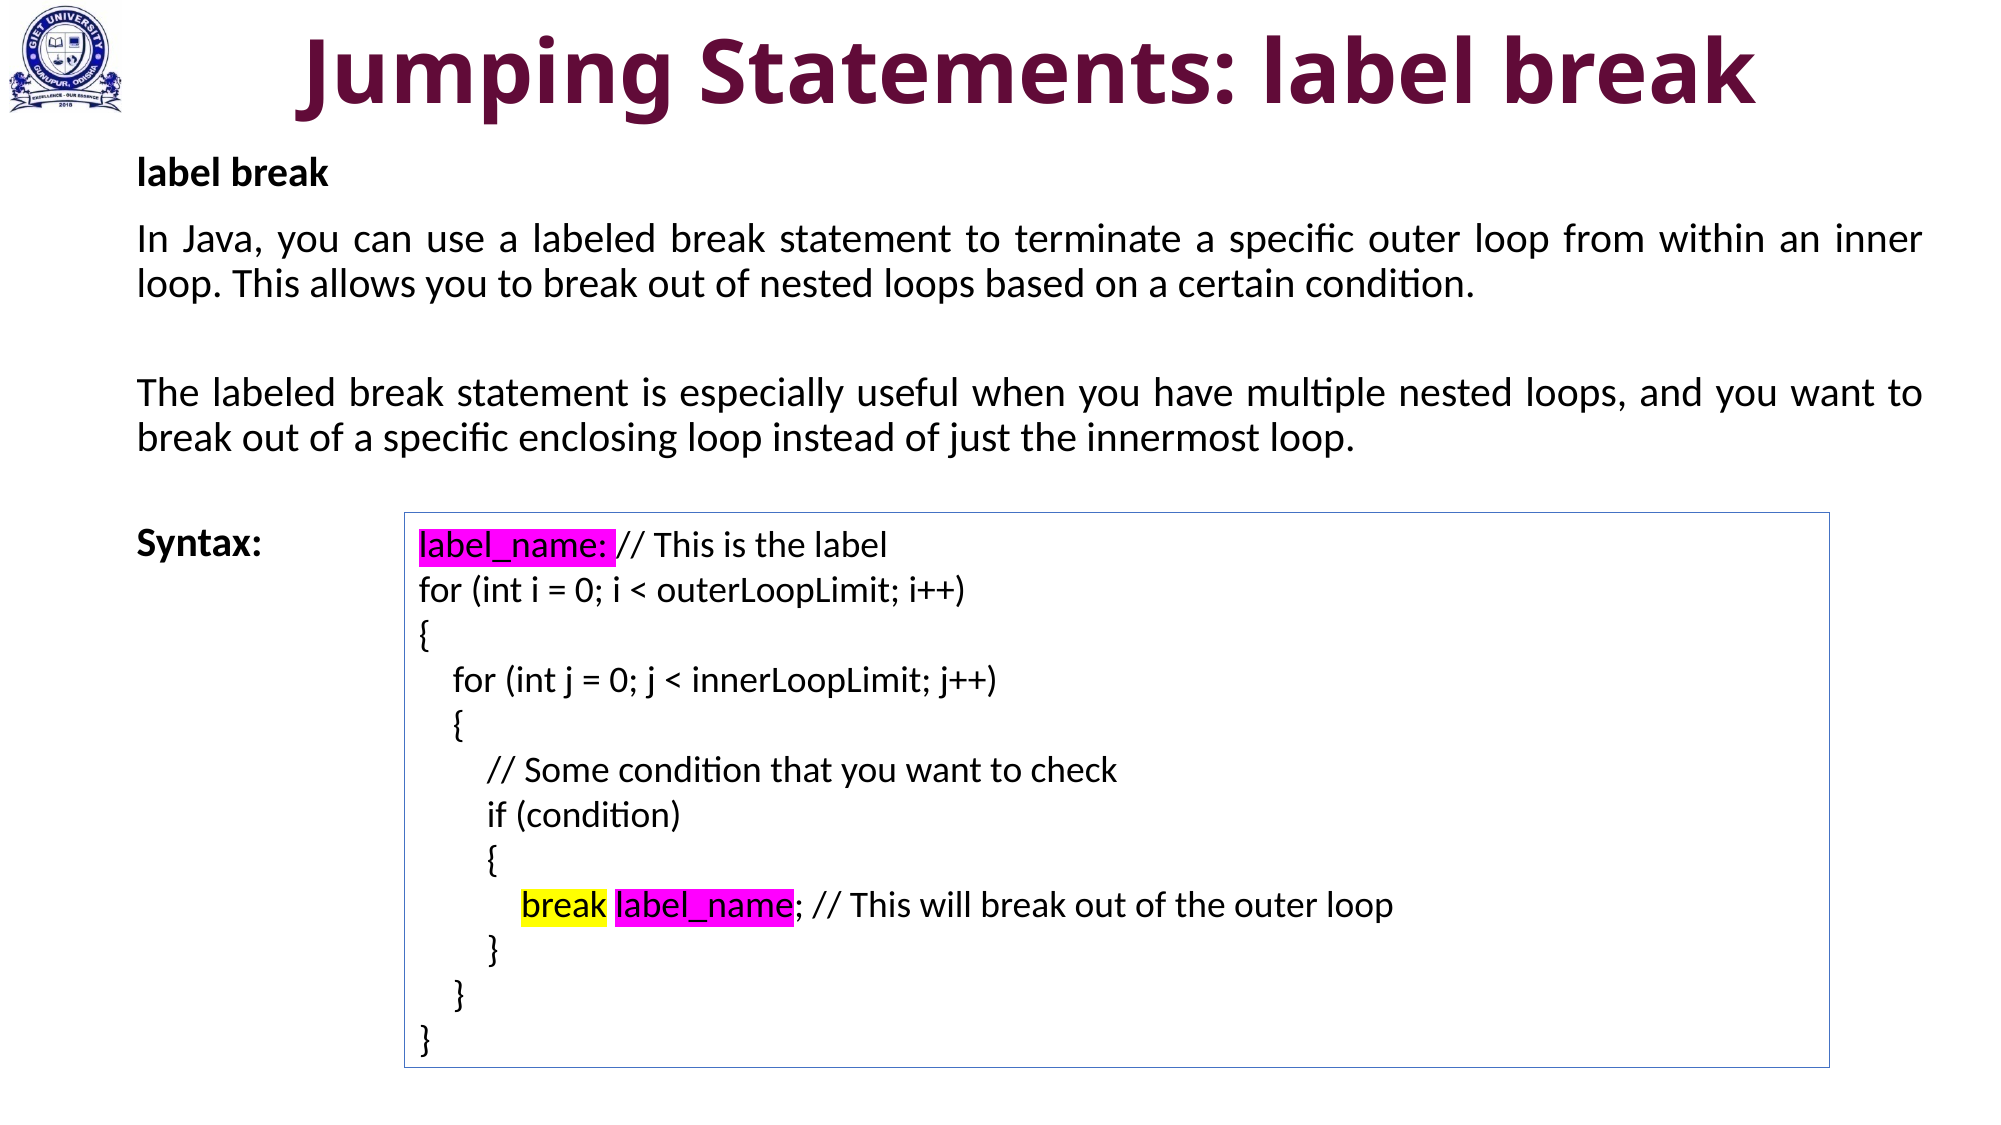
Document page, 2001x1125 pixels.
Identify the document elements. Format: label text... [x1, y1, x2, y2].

list label break In Java, you can use a labeled break statement to terminate a specific outer loop from within an inner loop. This allows you to break out of nested loops based on a certain condition. The labeled break statement is especially useful when you have multiple nested loops, and you want to break out of a specific enclosing loop instead of just the innermost loop. Syntax: [121, 143, 1940, 1080]
text_box label_name: // This is the label for (int i = 0; i < outerLoopLimit; i++) { for (int j = 0; j < innerLoopLimit; j++) { // Some condition that you want to check if (condition) { break label_name; // This will break out of the outer loop } } } [404, 512, 1830, 1068]
picture [9, 0, 122, 113]
title Jumping Statements: label break [168, 19, 1894, 131]
